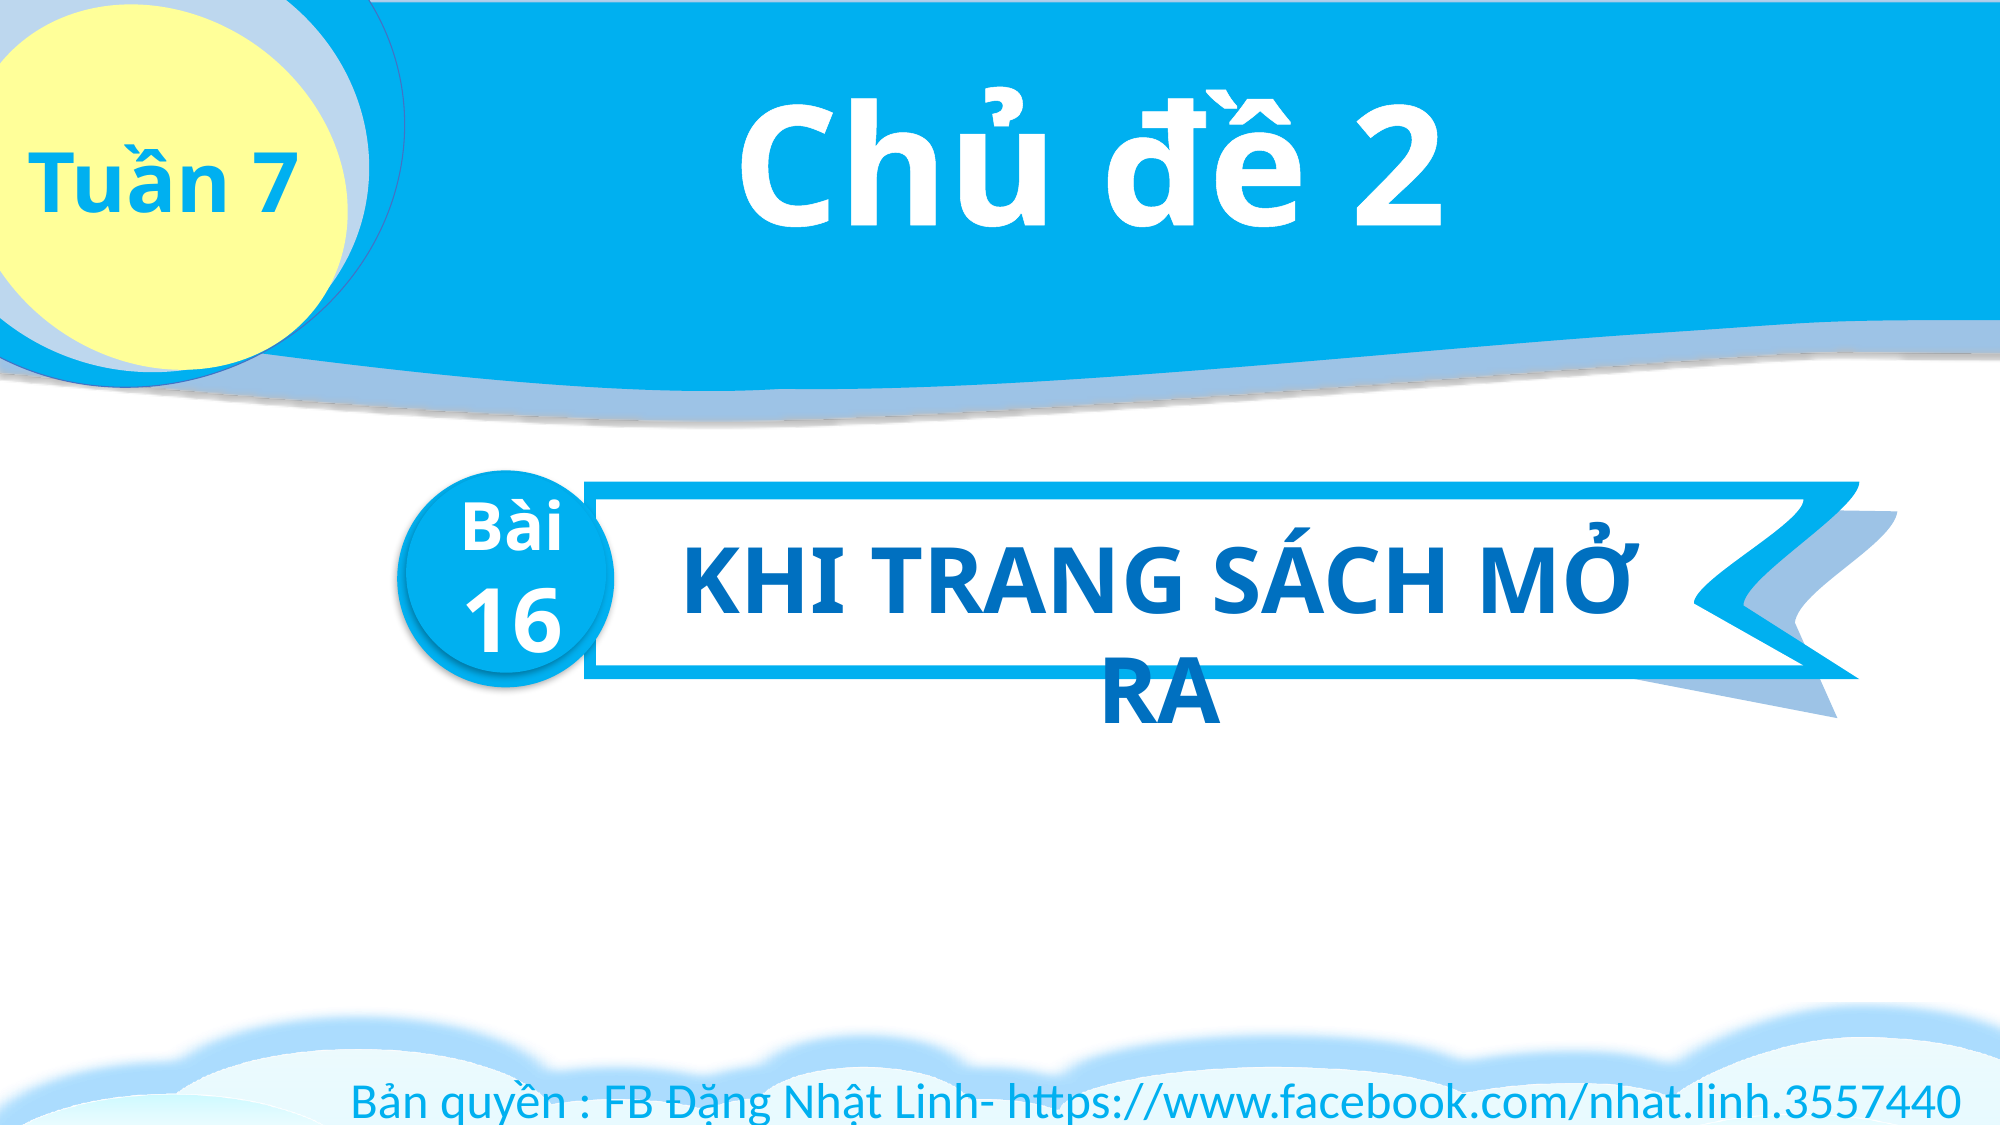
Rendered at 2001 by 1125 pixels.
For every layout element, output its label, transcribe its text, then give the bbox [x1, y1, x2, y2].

picture [1073, 1098, 1084, 1114]
picture [755, 1097, 763, 1105]
picture [754, 1117, 765, 1123]
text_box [584, 481, 1887, 695]
picture [0, 1002, 2000, 1125]
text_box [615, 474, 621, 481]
text_box [197, 321, 2000, 417]
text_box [0, 0, 407, 386]
text_box [407, 2, 2000, 391]
text_box Chủ đề 2 [407, 48, 1873, 269]
picture [447, 1098, 458, 1114]
text_box KHI TRANG SÁCH MỞ RA [606, 695, 1713, 752]
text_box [397, 470, 615, 688]
